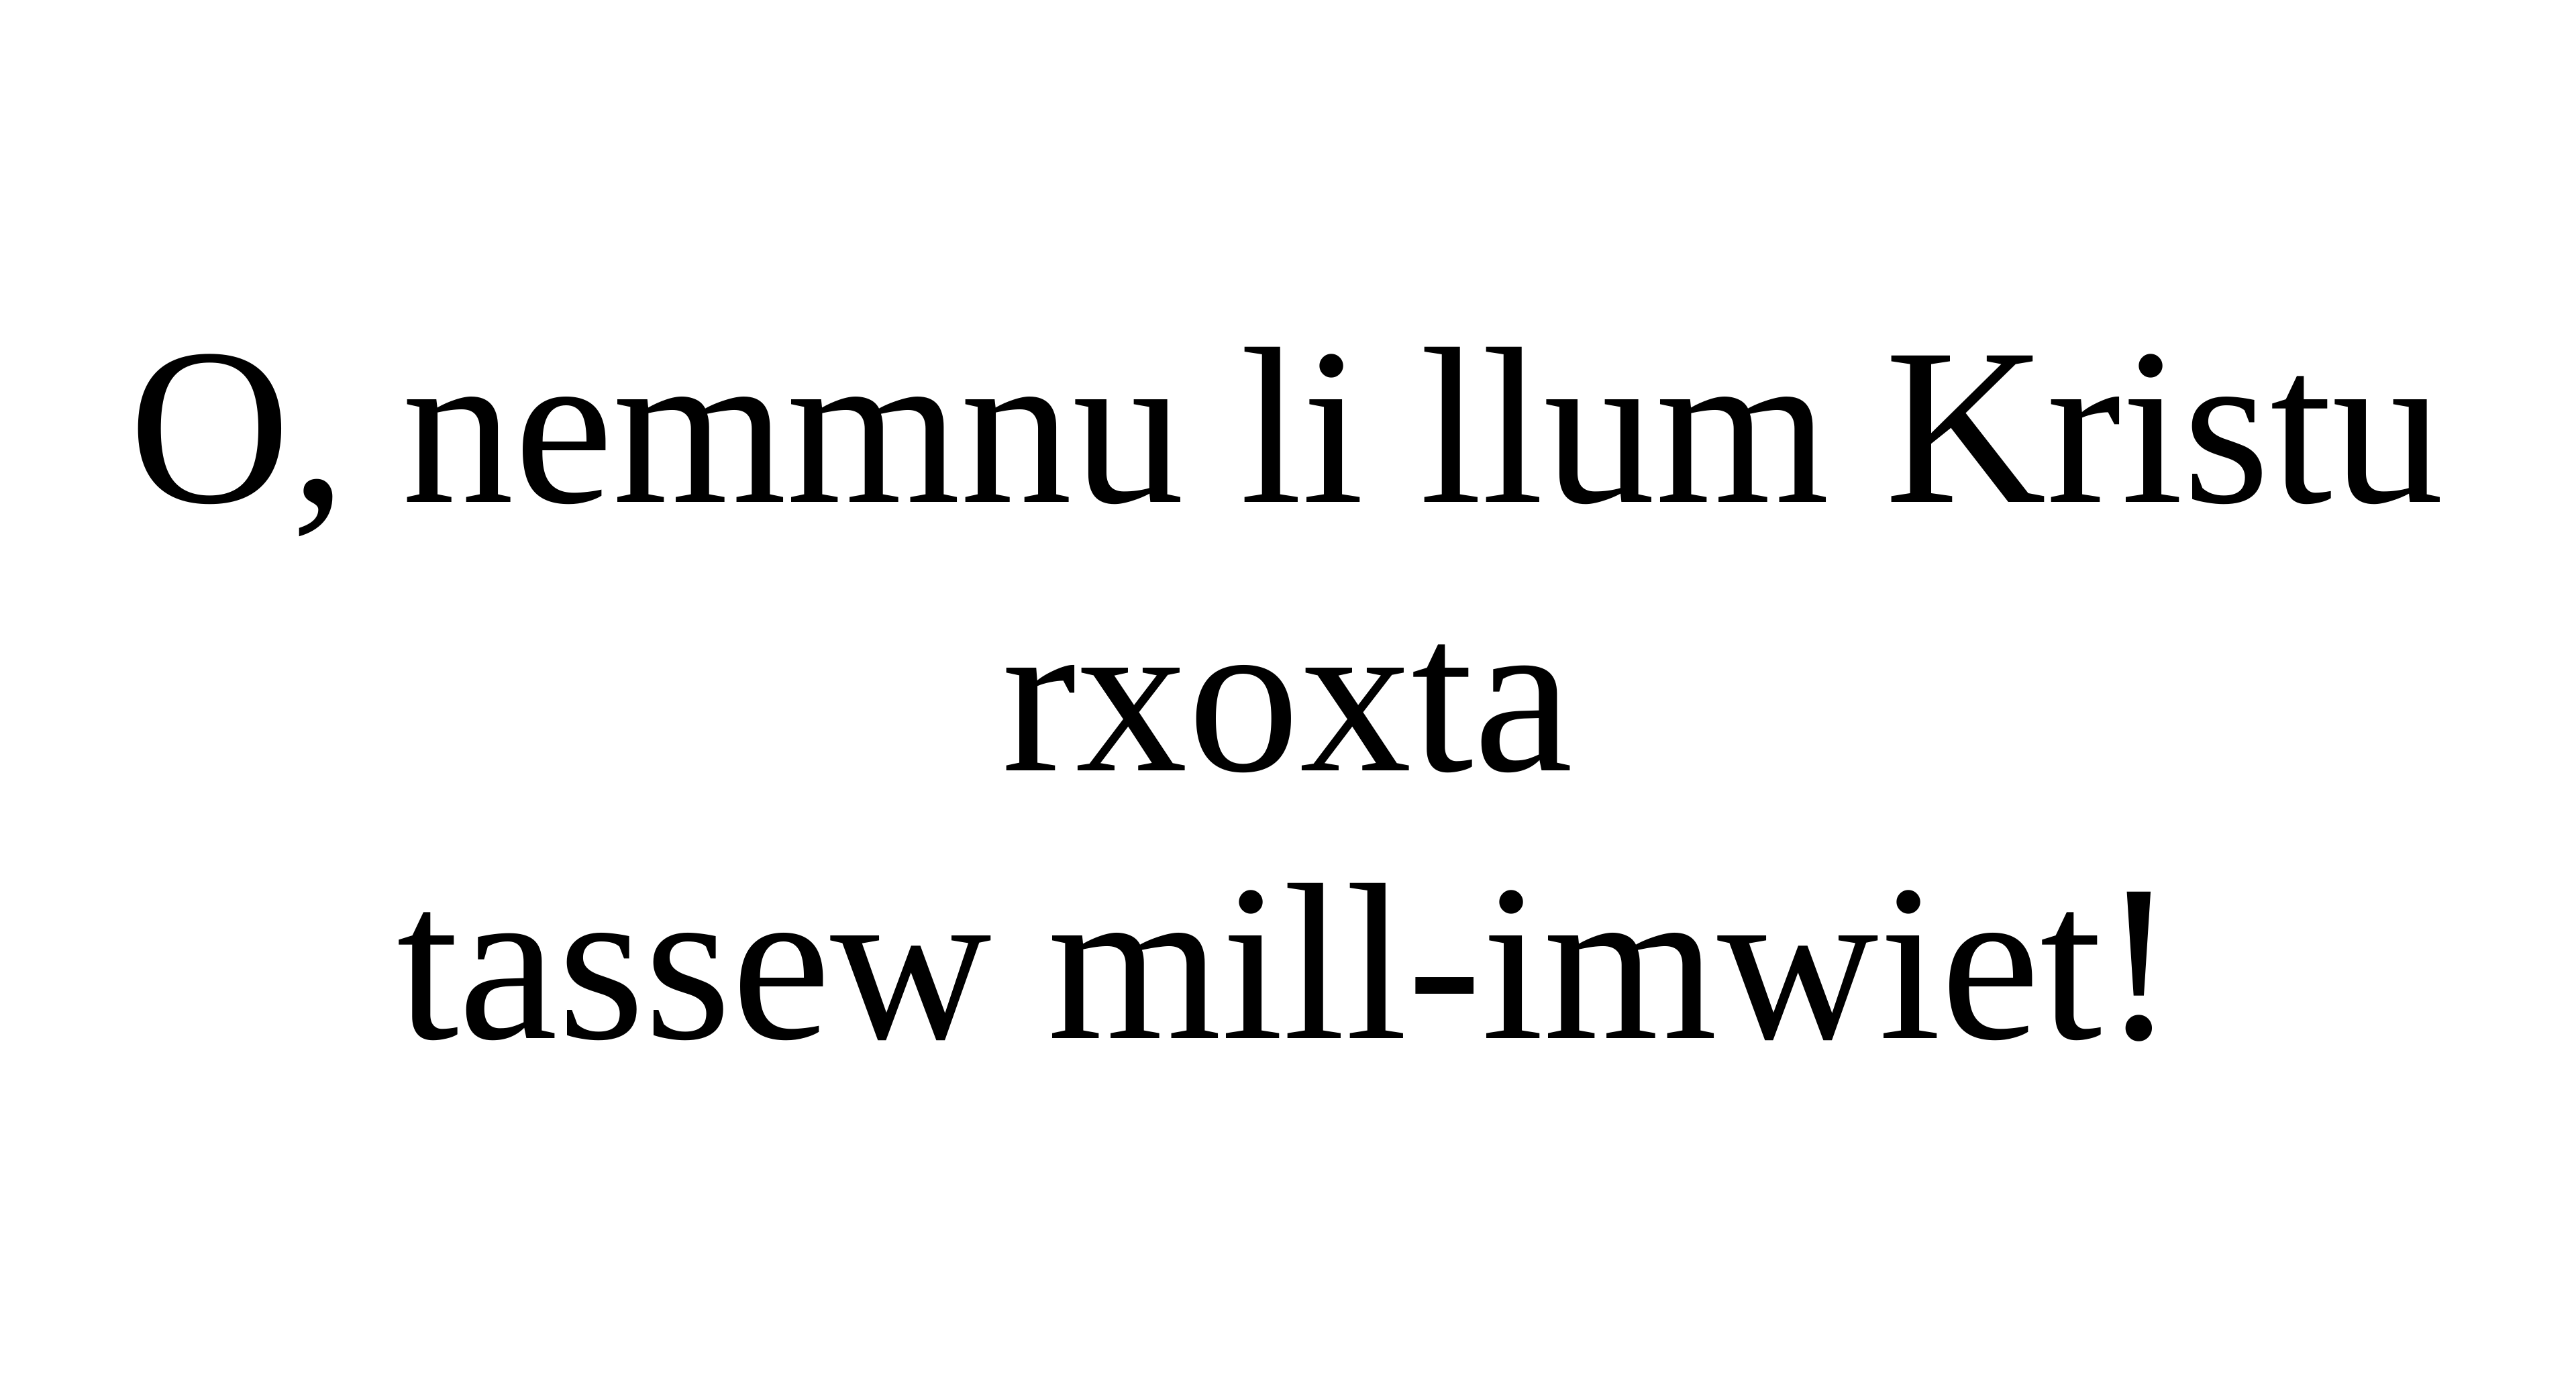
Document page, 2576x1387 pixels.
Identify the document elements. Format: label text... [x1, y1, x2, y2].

list O, nemmnu li llum Kristu rxoxta tassew mill-imwiet! [0, 273, 2576, 1098]
